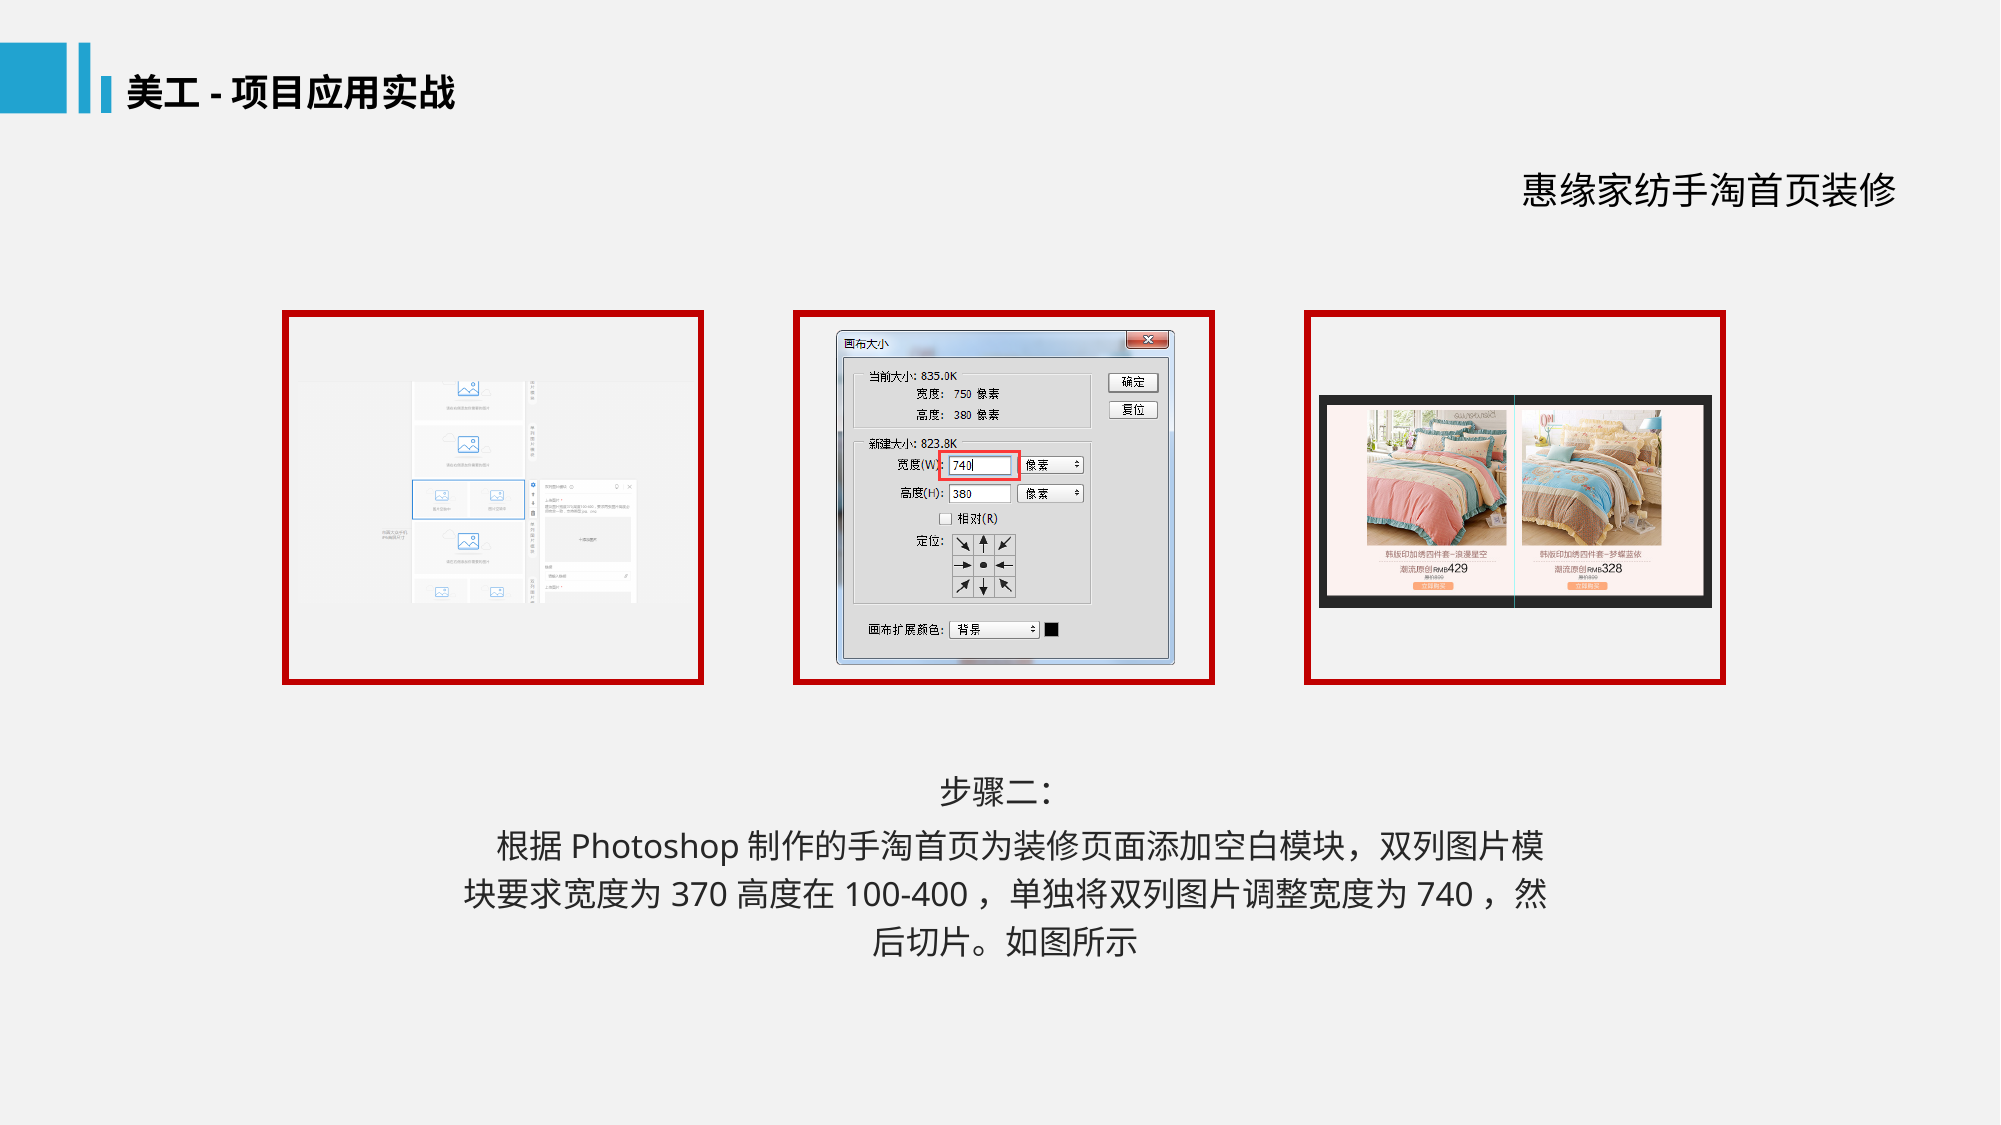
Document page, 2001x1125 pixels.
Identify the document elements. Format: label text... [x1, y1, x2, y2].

picture [298, 381, 694, 603]
text_box [1306, 312, 1724, 683]
text_box 美工-项目应用实战 [111, 61, 519, 122]
picture [836, 330, 1175, 665]
text_box 步骤二： 根据Photoshop制作的手淘首页为装修页面添加空白模块，双列图片模块要求宽度为370高度在100-400，单独将双列图片调整宽度为740，然后切片。如图所示 [462, 762, 1549, 962]
text_box [285, 312, 702, 683]
text_box 惠缘家纺手淘首页装修 [1506, 159, 1924, 220]
text_box [796, 312, 1213, 683]
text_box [0, 42, 112, 114]
picture [1319, 395, 1712, 608]
